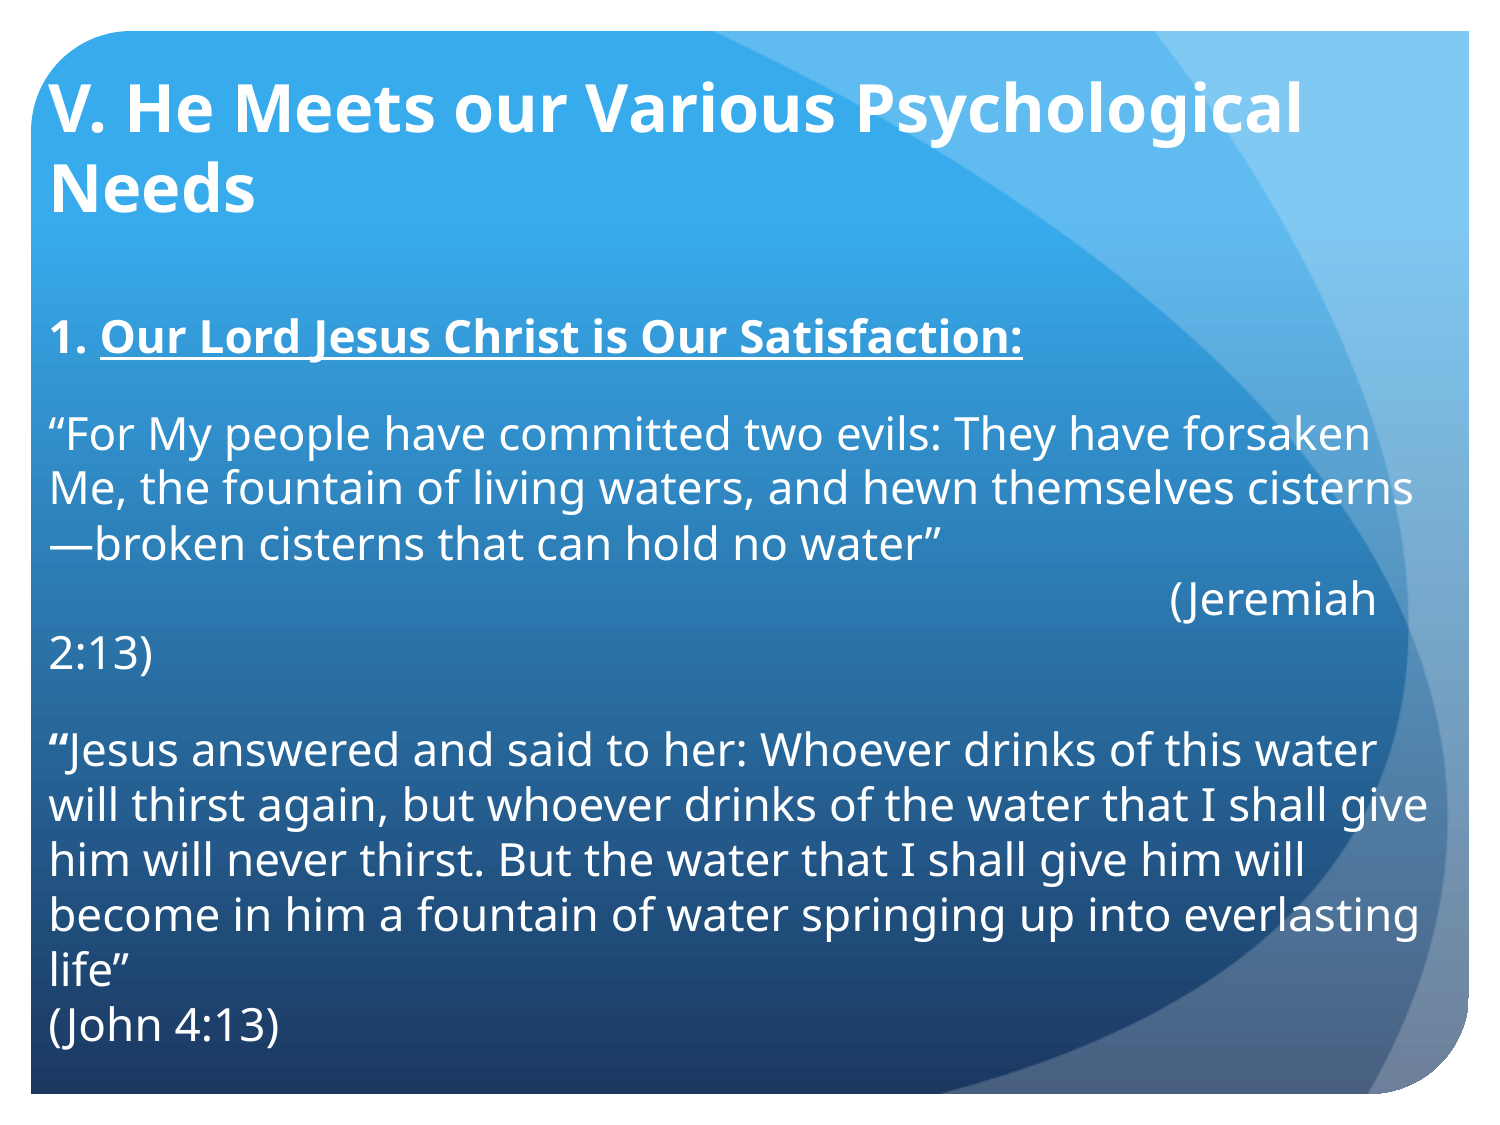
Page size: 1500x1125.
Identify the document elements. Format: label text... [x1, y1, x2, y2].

title V. He Meets our Various Psychological Needs [33, 62, 1472, 234]
list 1. Our Lord Jesus Christ is Our Satisfaction: “For My people have committed two evils: They have forsaken Me, the fountain of living waters, and hewn themselves cisterns—broken cisterns that can hold no water” (Jeremiah 2:13) “Jesus answered and said to her: Whoever drinks of this water will thirst again, but whoever drinks of the water that I shall give him will never thirst. But the water that I shall give him will become in him a fountain of water springing up into everlasting life” (John 4:13) [33, 299, 1472, 1094]
picture [24, 30, 1473, 1094]
